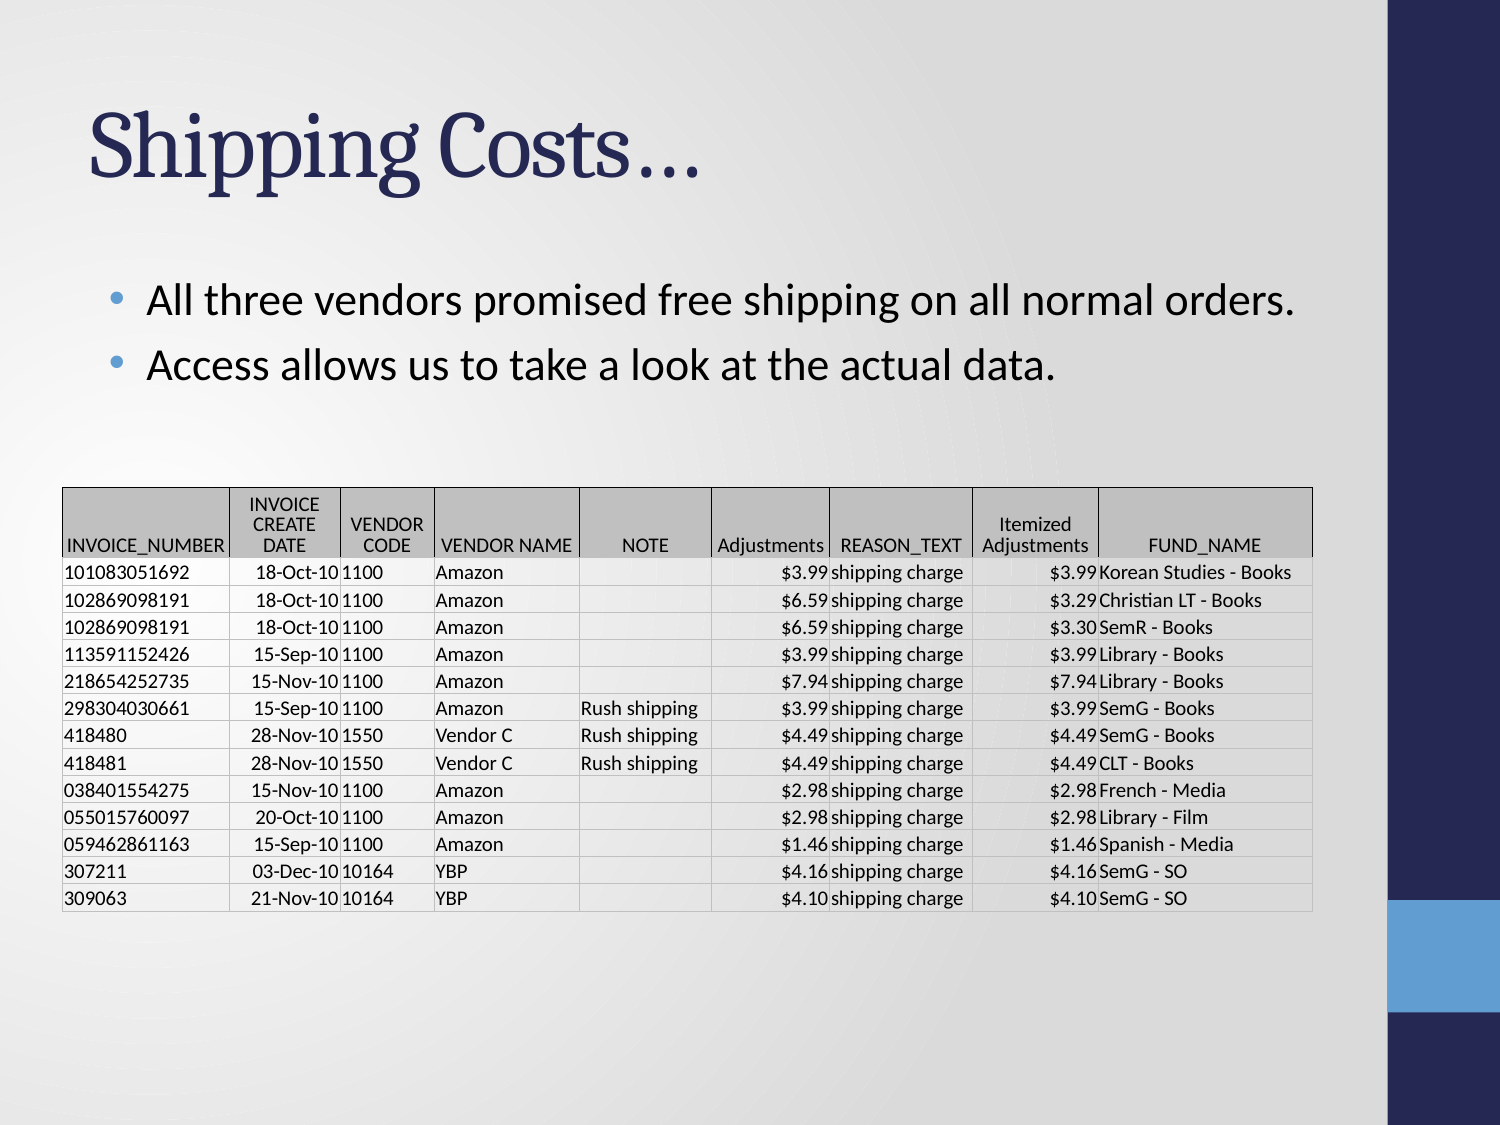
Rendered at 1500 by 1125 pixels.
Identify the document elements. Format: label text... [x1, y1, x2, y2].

table_cell $4.10 [712, 884, 829, 911]
table_cell YBP [435, 857, 579, 883]
table_cell shipping charge [830, 721, 972, 748]
table_cell 102869098191 [63, 586, 229, 612]
table_cell SemG - Books [1099, 721, 1312, 748]
table_cell SemG - SO [1099, 884, 1312, 911]
table_cell 1100 [341, 803, 434, 829]
table_cell 218654252735 [63, 667, 229, 693]
table_cell 1100 [341, 640, 434, 666]
table_cell $3.99 [712, 640, 829, 666]
table_header Itemized Adjustments [973, 488, 1098, 557]
table_cell $2.98 [712, 803, 829, 829]
table_cell French - Media [1099, 776, 1312, 802]
table_cell Amazon [435, 803, 579, 829]
table_cell 10164 [341, 857, 434, 883]
table_cell $3.99 [712, 558, 829, 585]
table_cell 1550 [341, 749, 434, 775]
table_cell $4.49 [712, 721, 829, 748]
table_cell CLT - Books [1099, 749, 1312, 775]
table_cell shipping charge [830, 586, 972, 612]
table_cell $3.99 [973, 558, 1098, 585]
table_cell 15-Sep-10 [230, 640, 340, 666]
table_cell 038401554275 [63, 776, 229, 802]
table_cell shipping charge [830, 640, 972, 666]
list All three vendors promised free shipping on all normal orders. Access allows us to take a look at the actual data. [75, 262, 1325, 425]
table_cell 15-Sep-10 [230, 830, 340, 856]
table_cell 298304030661 [63, 694, 229, 720]
table_cell Rush shipping [580, 749, 711, 775]
table_cell 113591152426 [63, 640, 229, 666]
table_header REASON_TEXT [830, 488, 972, 557]
table_cell 15-Nov-10 [230, 667, 340, 693]
table_cell 055015760097 [63, 803, 229, 829]
table_cell SemG - SO [1099, 857, 1312, 883]
table_cell $3.99 [973, 694, 1098, 720]
table_cell Christian LT - Books [1099, 586, 1312, 612]
table_cell 1100 [341, 558, 434, 585]
table_cell 1100 [341, 694, 434, 720]
table_cell Amazon [435, 613, 579, 639]
table_cell $1.46 [712, 830, 829, 856]
table_cell [580, 884, 711, 911]
table_cell $2.98 [973, 776, 1098, 802]
table_cell $6.59 [712, 586, 829, 612]
table_cell $3.99 [712, 694, 829, 720]
table_cell 15-Sep-10 [230, 694, 340, 720]
table_cell Vendor C [435, 749, 579, 775]
table_cell shipping charge [830, 613, 972, 639]
table_cell $3.29 [973, 586, 1098, 612]
table_cell 101083051692 [63, 558, 229, 585]
table_cell 102869098191 [63, 613, 229, 639]
table_cell [580, 586, 711, 612]
table_cell shipping charge [830, 857, 972, 883]
table_cell Library - Film [1099, 803, 1312, 829]
table_cell [580, 640, 711, 666]
table_cell 28-Nov-10 [230, 721, 340, 748]
table_cell 309063 [63, 884, 229, 911]
table_cell Amazon [435, 558, 579, 585]
table_cell 03-Dec-10 [230, 857, 340, 883]
table_cell $2.98 [712, 776, 829, 802]
table_header INVOICE_NUMBER [63, 488, 229, 557]
table_cell 1100 [341, 667, 434, 693]
table_cell [580, 776, 711, 802]
table_cell 18-Oct-10 [230, 613, 340, 639]
table_cell 1100 [341, 776, 434, 802]
table_cell Amazon [435, 667, 579, 693]
table_cell Vendor C [435, 721, 579, 748]
table_cell $4.49 [973, 721, 1098, 748]
table_cell 1100 [341, 830, 434, 856]
table_cell Rush shipping [580, 721, 711, 748]
table_cell 18-Oct-10 [230, 586, 340, 612]
table_cell $4.16 [973, 857, 1098, 883]
table_cell Library - Books [1099, 667, 1312, 693]
table_cell $4.49 [973, 749, 1098, 775]
table_cell $3.99 [973, 640, 1098, 666]
table_cell [580, 857, 711, 883]
table_cell 418481 [63, 749, 229, 775]
table_cell 15-Nov-10 [230, 776, 340, 802]
table_cell [580, 667, 711, 693]
table_cell shipping charge [830, 749, 972, 775]
table_cell 1550 [341, 721, 434, 748]
table_cell [580, 558, 711, 585]
table_cell $7.94 [973, 667, 1098, 693]
table_cell shipping charge [830, 884, 972, 911]
table_cell $4.10 [973, 884, 1098, 911]
table_cell shipping charge [830, 558, 972, 585]
table_cell SemG - Books [1099, 694, 1312, 720]
table_cell Amazon [435, 830, 579, 856]
table_cell [580, 803, 711, 829]
table_cell Korean Studies - Books [1099, 558, 1312, 585]
table_cell 28-Nov-10 [230, 749, 340, 775]
table_cell shipping charge [830, 667, 972, 693]
table_cell Amazon [435, 586, 579, 612]
table_cell 21-Nov-10 [230, 884, 340, 911]
table_cell SemR - Books [1099, 613, 1312, 639]
table_cell [580, 830, 711, 856]
table_cell Library - Books [1099, 640, 1312, 666]
table_cell $7.94 [712, 667, 829, 693]
table_cell $6.59 [712, 613, 829, 639]
table_cell 10164 [341, 884, 434, 911]
table_cell [580, 613, 711, 639]
table_cell $4.16 [712, 857, 829, 883]
table_cell $1.46 [973, 830, 1098, 856]
table_cell 20-Oct-10 [230, 803, 340, 829]
table_cell $2.98 [973, 803, 1098, 829]
table_cell shipping charge [830, 776, 972, 802]
table_cell 1100 [341, 613, 434, 639]
table_cell YBP [435, 884, 579, 911]
table_cell $4.49 [712, 749, 829, 775]
table_cell shipping charge [830, 694, 972, 720]
title Shipping Costs… [75, 45, 1325, 233]
table_cell Rush shipping [580, 694, 711, 720]
table_cell 059462861163 [63, 830, 229, 856]
table_header INVOICE CREATE DATE [230, 488, 340, 557]
table_cell shipping charge [830, 830, 972, 856]
table_cell 1100 [341, 586, 434, 612]
table_cell Amazon [435, 776, 579, 802]
table_cell $3.30 [973, 613, 1098, 639]
table_cell Amazon [435, 694, 579, 720]
table_cell 418480 [63, 721, 229, 748]
table_cell shipping charge [830, 803, 972, 829]
table_header Adjustments [712, 488, 829, 557]
table_cell 18-Oct-10 [230, 558, 340, 585]
table_header VENDOR NAME [435, 488, 579, 557]
table_cell Spanish - Media [1099, 830, 1312, 856]
table_header NOTE [580, 488, 711, 557]
table_header VENDOR CODE [341, 488, 434, 557]
table_cell 307211 [63, 857, 229, 883]
table_header FUND_NAME [1099, 488, 1312, 557]
table_cell Amazon [435, 640, 579, 666]
